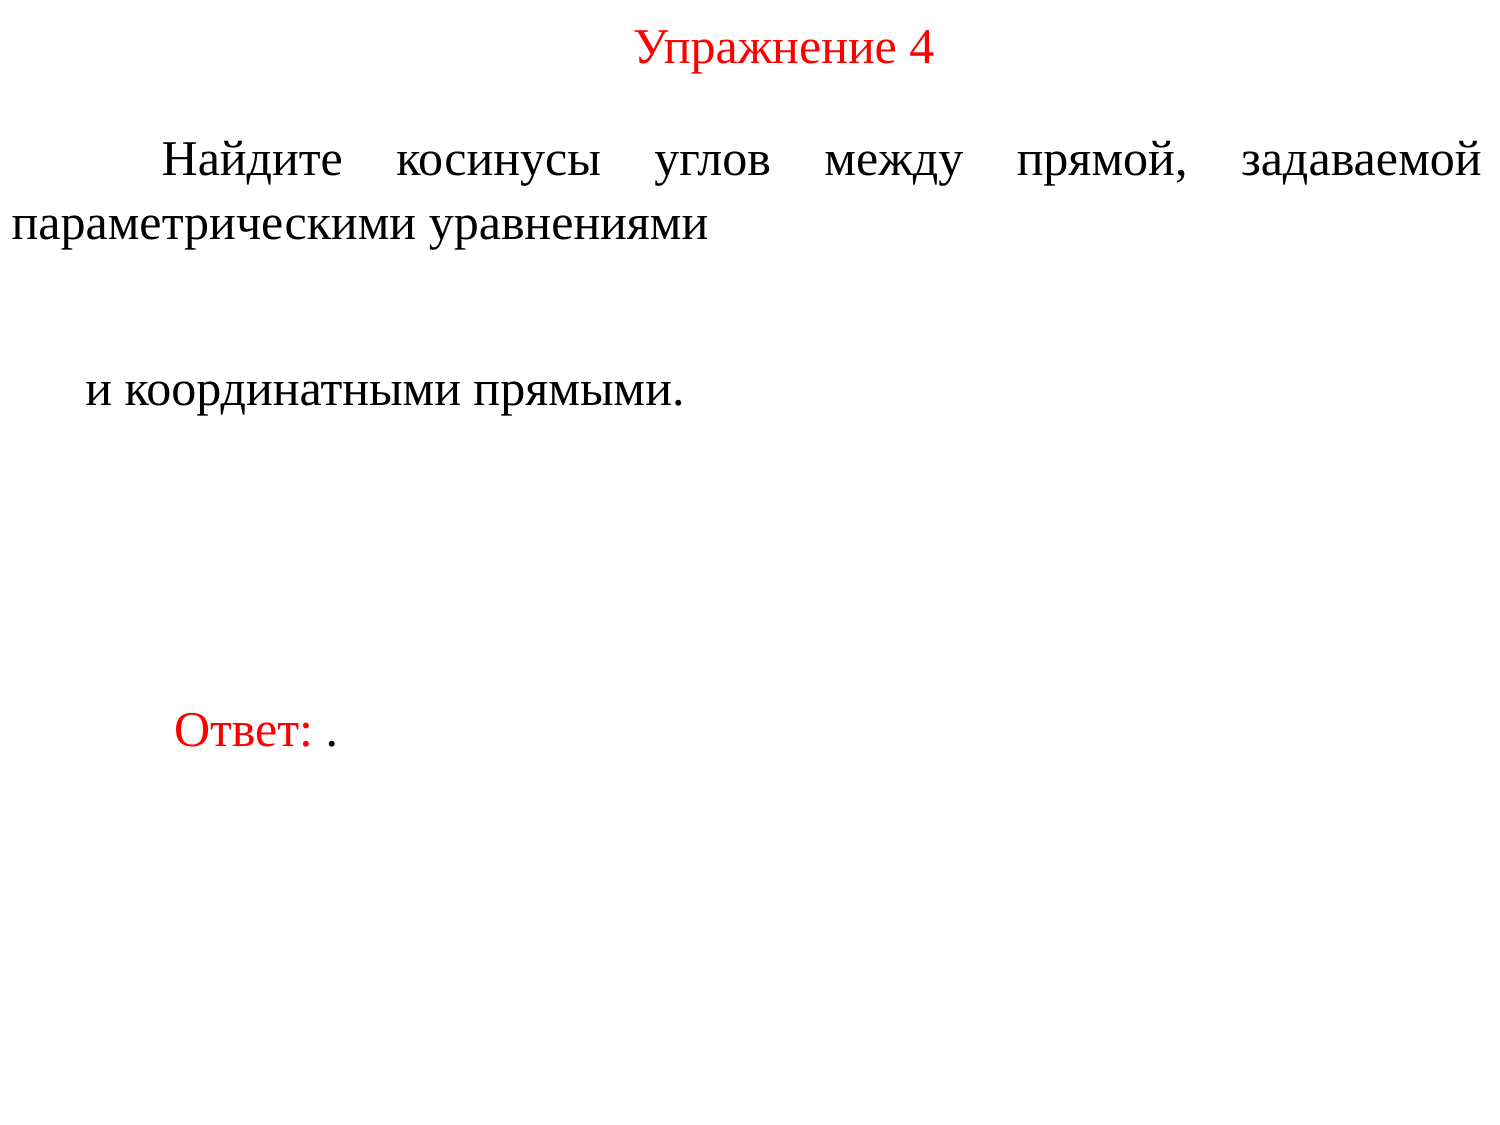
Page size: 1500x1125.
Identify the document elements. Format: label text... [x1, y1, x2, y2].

text_box Упражнение 4 [0, 0, 1497, 82]
